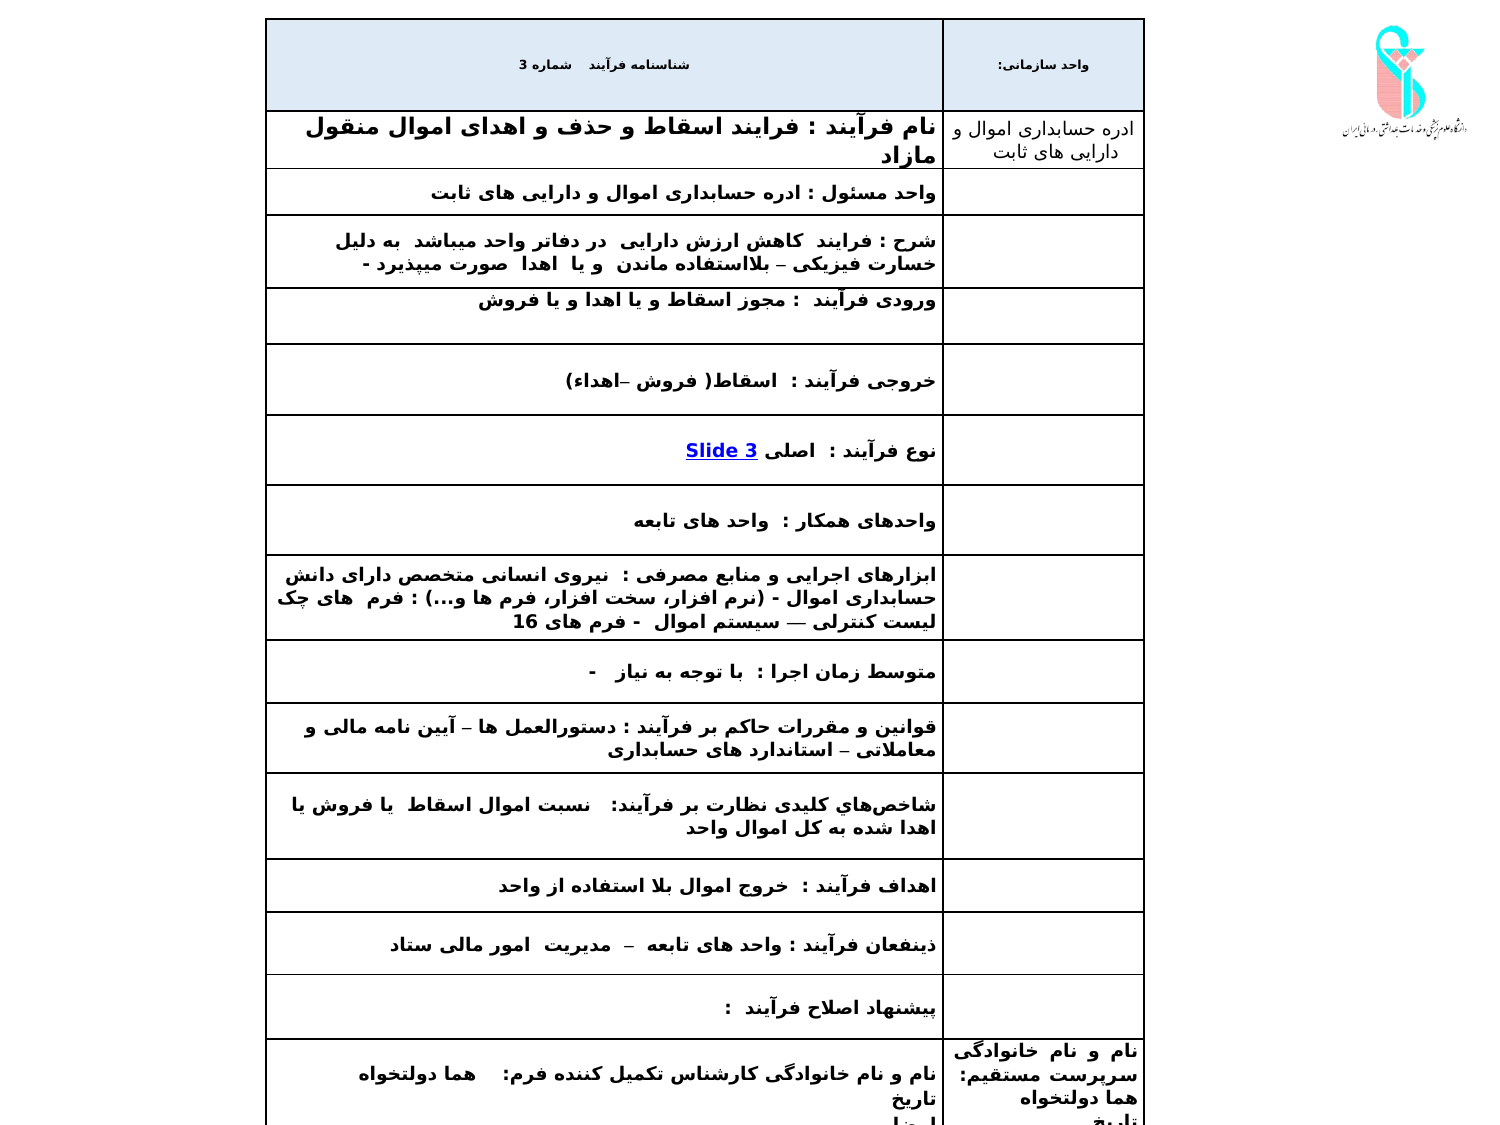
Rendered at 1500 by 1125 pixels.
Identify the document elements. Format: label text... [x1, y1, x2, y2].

table_cell [944, 641, 1143, 702]
table_cell [944, 556, 1143, 639]
table_cell نام فرآیند : فرایند اسقاط و حذف و اهدای اموال منقول مازاد [267, 112, 942, 168]
table_cell خروجی­ فرآیند : اسقاط( فروش –اهداء) [267, 345, 942, 414]
table_cell نام و نام خانوادگی کارشناس تکمیل کننده فرم: هما دولتخواه تاریخ امضا [267, 1040, 942, 1125]
table_cell شاخص‌هاي کلیدی نظارت بر فرآیند: نسبت اموال اسقاط یا فروش یا اهدا شده به کل اموال واحد [267, 774, 942, 858]
table_cell [944, 774, 1143, 858]
table_cell [944, 704, 1143, 772]
table_cell ادره حسابداری اموال و دارایی های ثابت [944, 112, 1143, 168]
table_cell [944, 289, 1143, 343]
table_cell نام و نام خانوادگی سرپرست مستقیم: هما دولتخواه تاریخ امضا [944, 1040, 1143, 1125]
table_header واحد سازمانی: [944, 20, 1143, 110]
table_cell پیشنهاد اصلاح فرآیند : [267, 975, 942, 1038]
table_cell [944, 913, 1143, 974]
table_header شناسنامه فرآیند شماره 3 [267, 20, 942, 110]
table_cell [944, 486, 1143, 554]
picture [1340, 18, 1468, 150]
table_cell ذینفعان فرآیند : واحد های تابعه – مدیریت امور مالی ستاد [267, 913, 942, 974]
table_cell [944, 975, 1143, 1038]
table_cell قوانین و مقررات حاکم بر فرآیند : دستورالعمل ها – آیین نامه مالی و معاملاتی – استاندارد های حسابداری [267, 704, 942, 772]
table_cell [944, 345, 1143, 414]
table_cell نوع فرآیند : اصلی Slide 3 [267, 416, 942, 484]
table_cell ورودی‌ فرآیند : مجوز اسقاط و یا اهدا و یا فروش [267, 289, 942, 343]
table_cell [944, 216, 1143, 287]
table_cell متوسط زمان اجرا : با توجه به نیاز - [267, 641, 942, 702]
table_cell ابزارهای اجرایی و منابع مصرفی : نیروی انسانی متخصص دارای دانش حسابداری اموال - (نرم افزار، سخت افزار، فرم ها و...) : فرم های چک لیست کنترلی –– سیستم اموال - فرم های 16 [267, 556, 942, 639]
table_cell [944, 860, 1143, 911]
table_cell واحد مسئول : ادره حسابداری اموال و دارایی های ثابت [267, 169, 942, 214]
table_cell [944, 416, 1143, 484]
table_cell [944, 169, 1143, 214]
table_cell اهداف فرآیند : خروج اموال بلا استفاده از واحد [267, 860, 942, 911]
table_cell شرح : فرایند کاهش ارزش دارایی در دفاتر واحد میباشد به دلیل خسارت فیزیکی – بلااستفاده ماندن و یا اهدا صورت میپذیرد - [267, 216, 942, 287]
table_cell واحدهای همکار : واحد های تابعه [267, 486, 942, 554]
